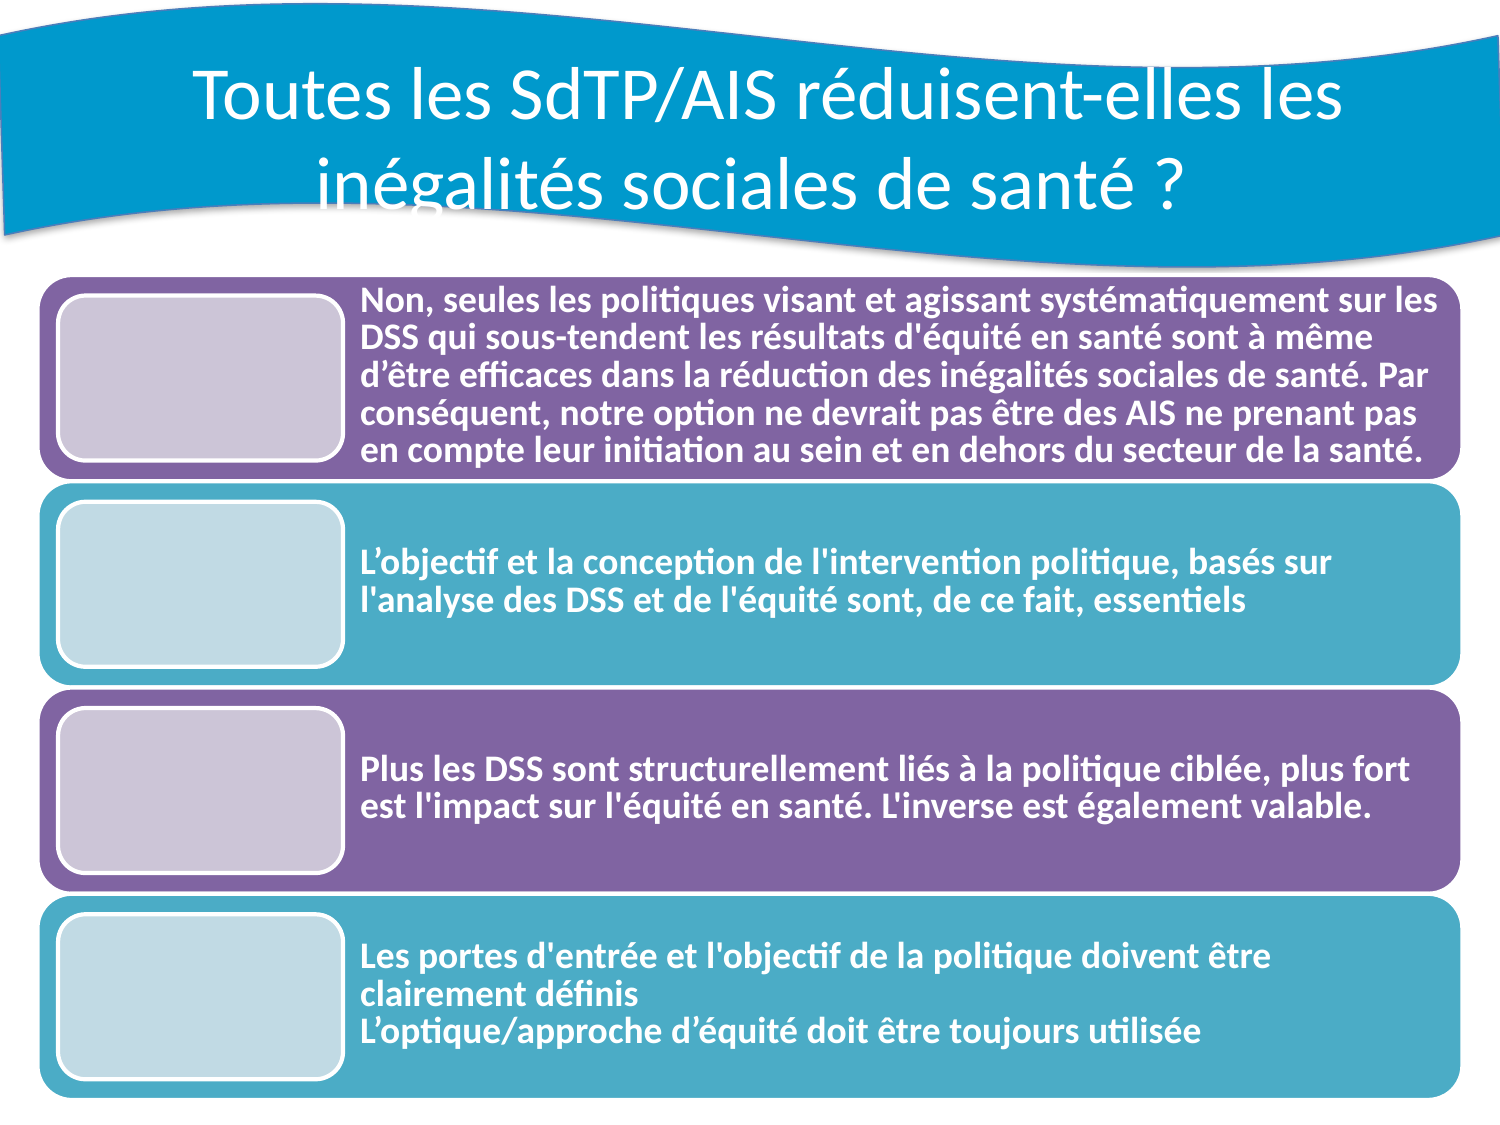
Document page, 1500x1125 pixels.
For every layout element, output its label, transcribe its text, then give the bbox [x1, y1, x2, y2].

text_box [37, 274, 1463, 1101]
text_box Toutes les SdTP/AIS réduisent-elles les inégalités sociales de santé ? [75, 37, 1463, 233]
